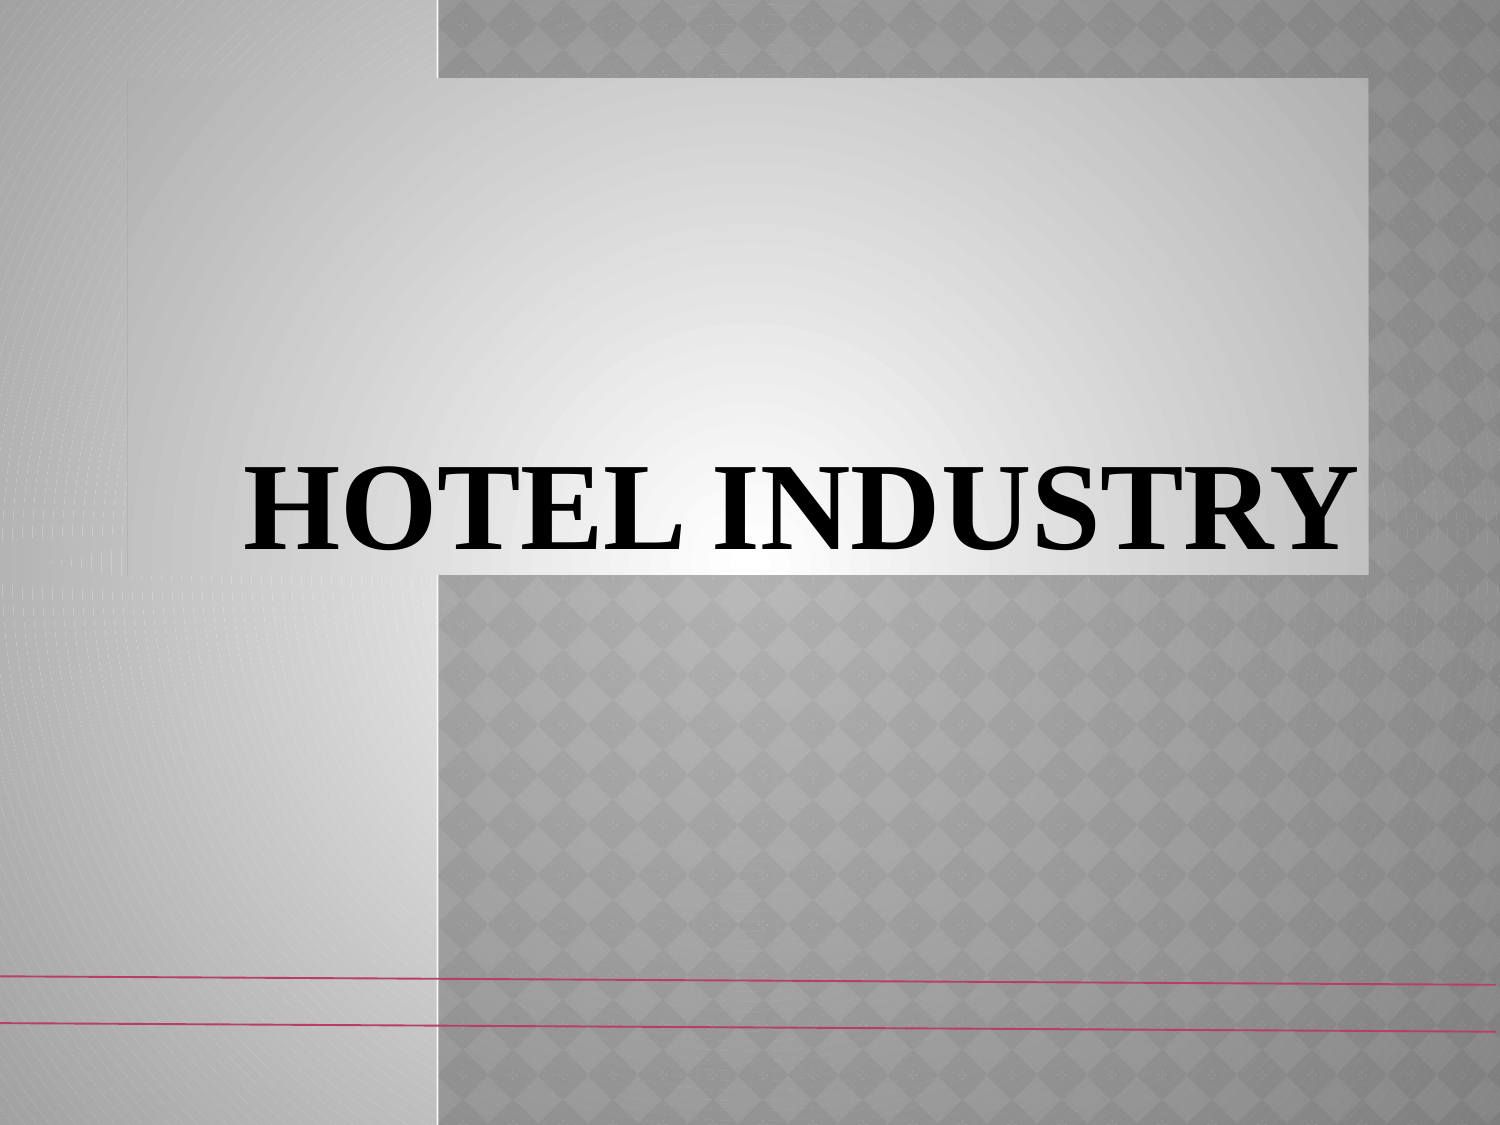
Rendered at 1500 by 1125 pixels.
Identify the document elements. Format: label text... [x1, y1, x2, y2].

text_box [0, 975, 1497, 986]
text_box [0, 1022, 1497, 1033]
title Hotel industry [127, 78, 1369, 575]
